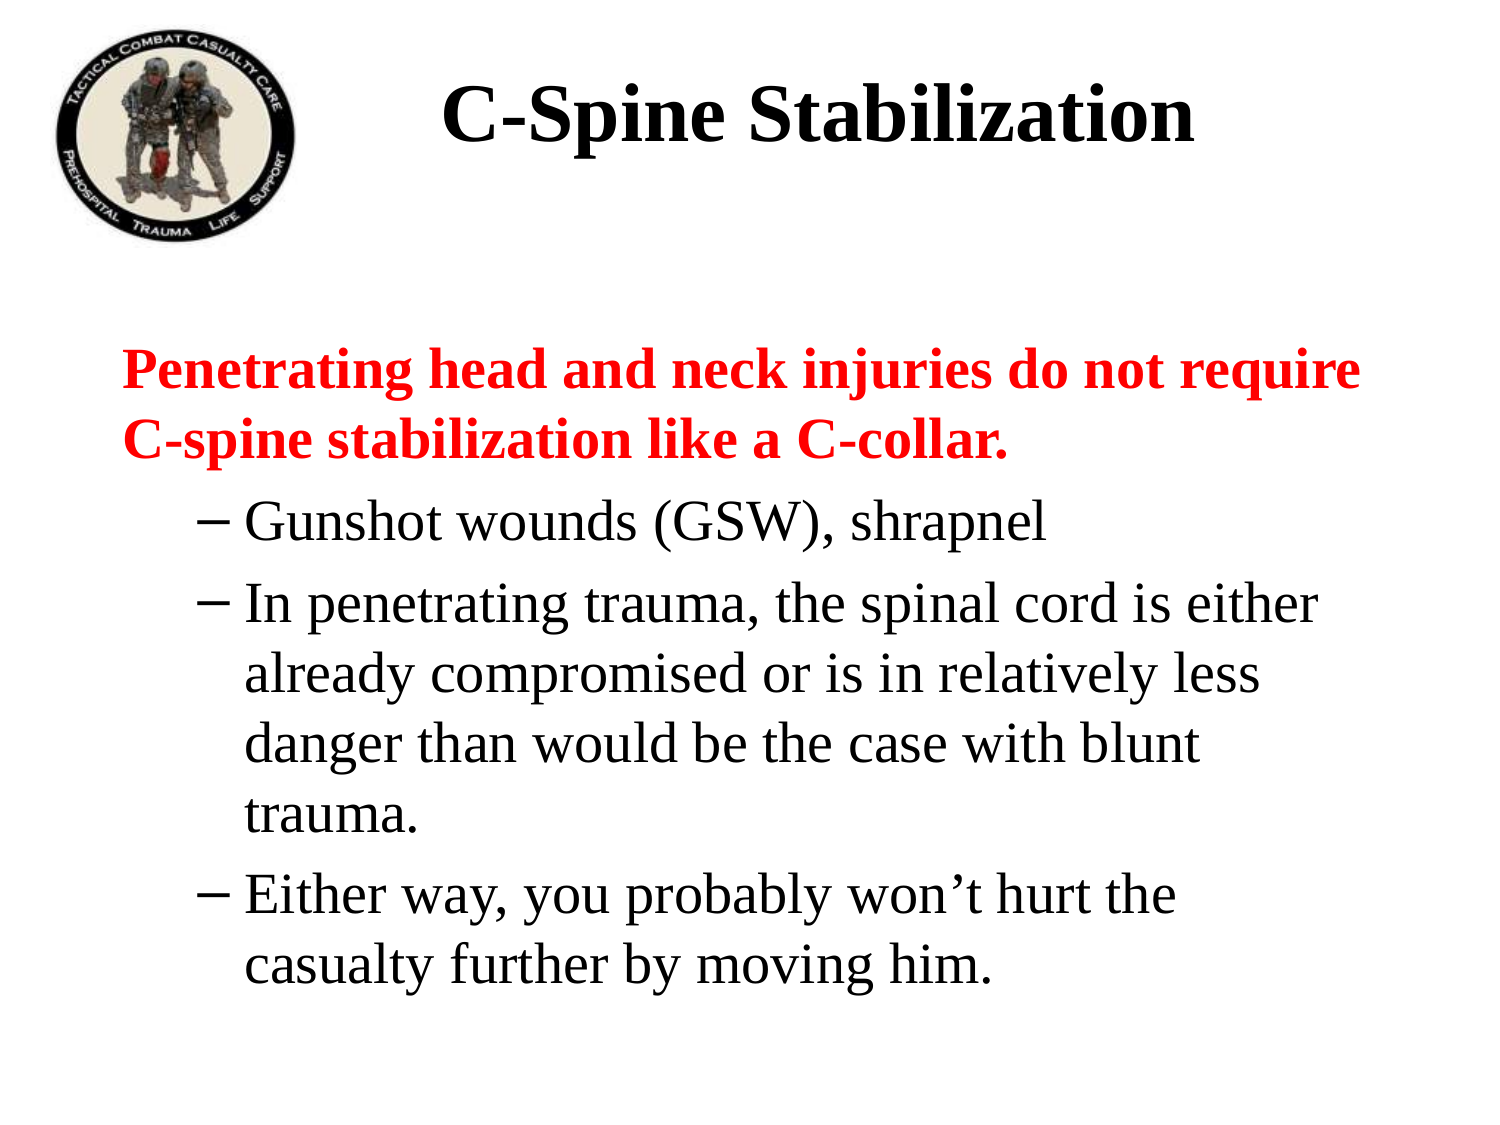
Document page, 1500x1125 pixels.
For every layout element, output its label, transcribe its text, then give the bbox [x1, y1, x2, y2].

list Penetrating head and neck injuries do not require C-spine stabilization like a C-collar. Gunshot wounds (GSW), shrapnel In penetrating trauma, the spinal cord is either already compromised or is in relatively less danger than would be the case with blunt trauma. Either way, you probably won’t hurt the casualty further by moving him. [107, 323, 1383, 999]
title C-Spine Stabilization [143, 14, 1494, 202]
picture [50, 24, 300, 248]
